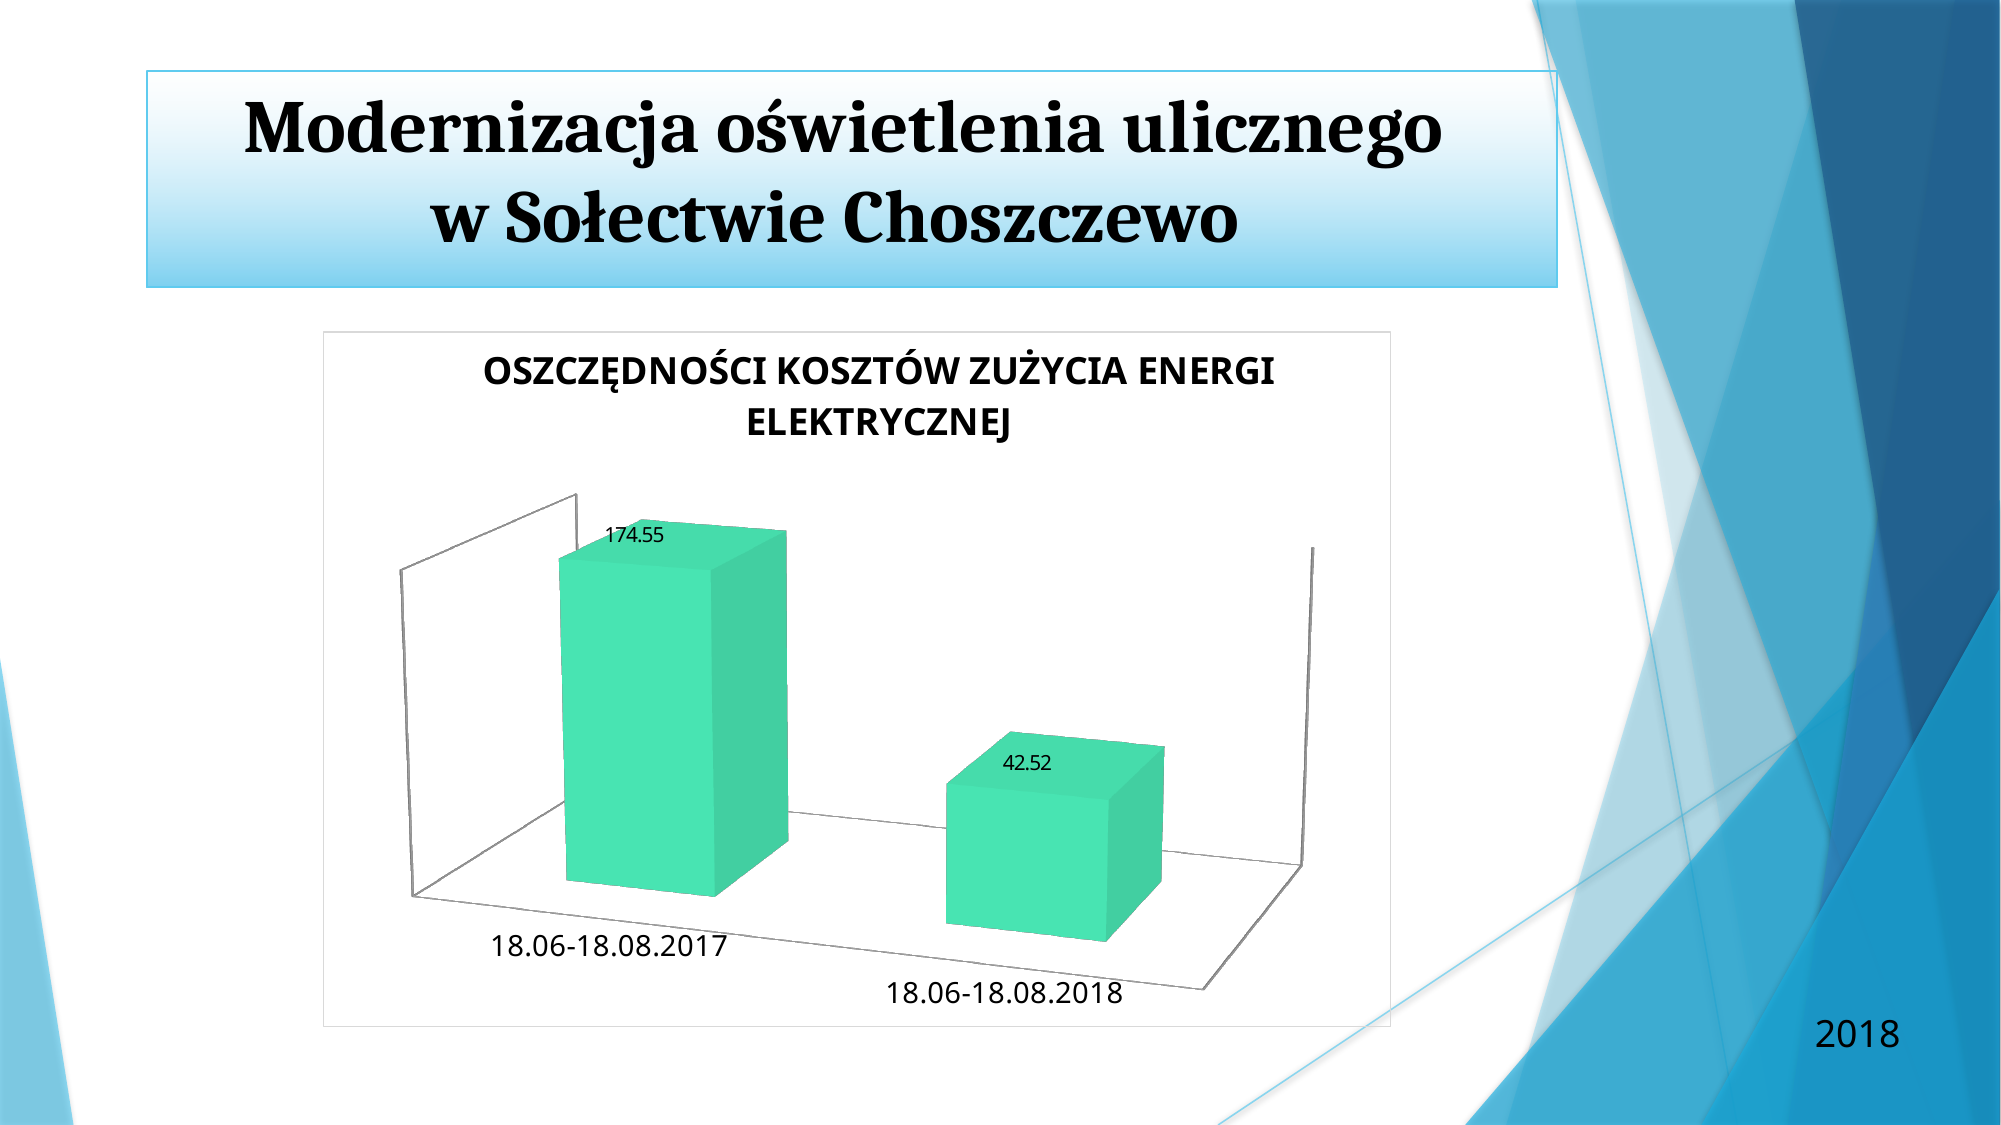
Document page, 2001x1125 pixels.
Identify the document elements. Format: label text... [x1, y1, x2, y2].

chart [322, 331, 1392, 1028]
text_box 2018 [1800, 1003, 1938, 1063]
text_box Modernizacja oświetlenia ulicznego w Sołectwie Choszczewo [146, 70, 1558, 288]
